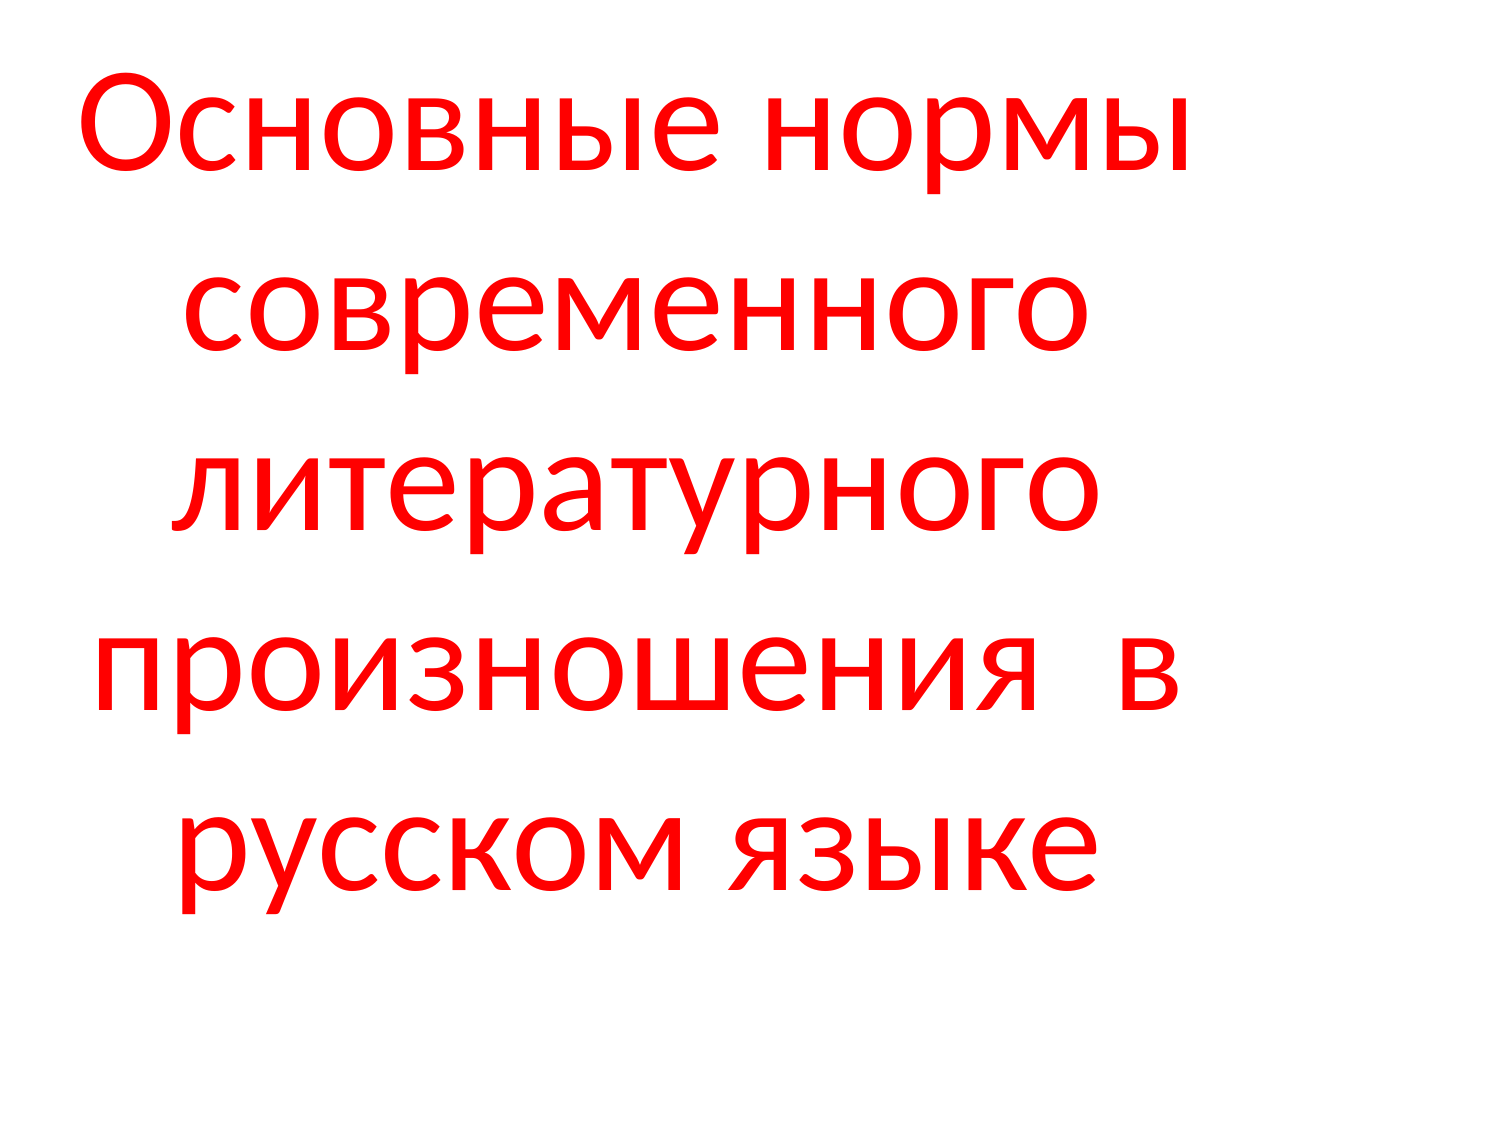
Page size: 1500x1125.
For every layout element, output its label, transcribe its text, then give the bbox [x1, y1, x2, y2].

title Основные нормы современного литературного произношения в русском языке [0, 349, 1275, 591]
